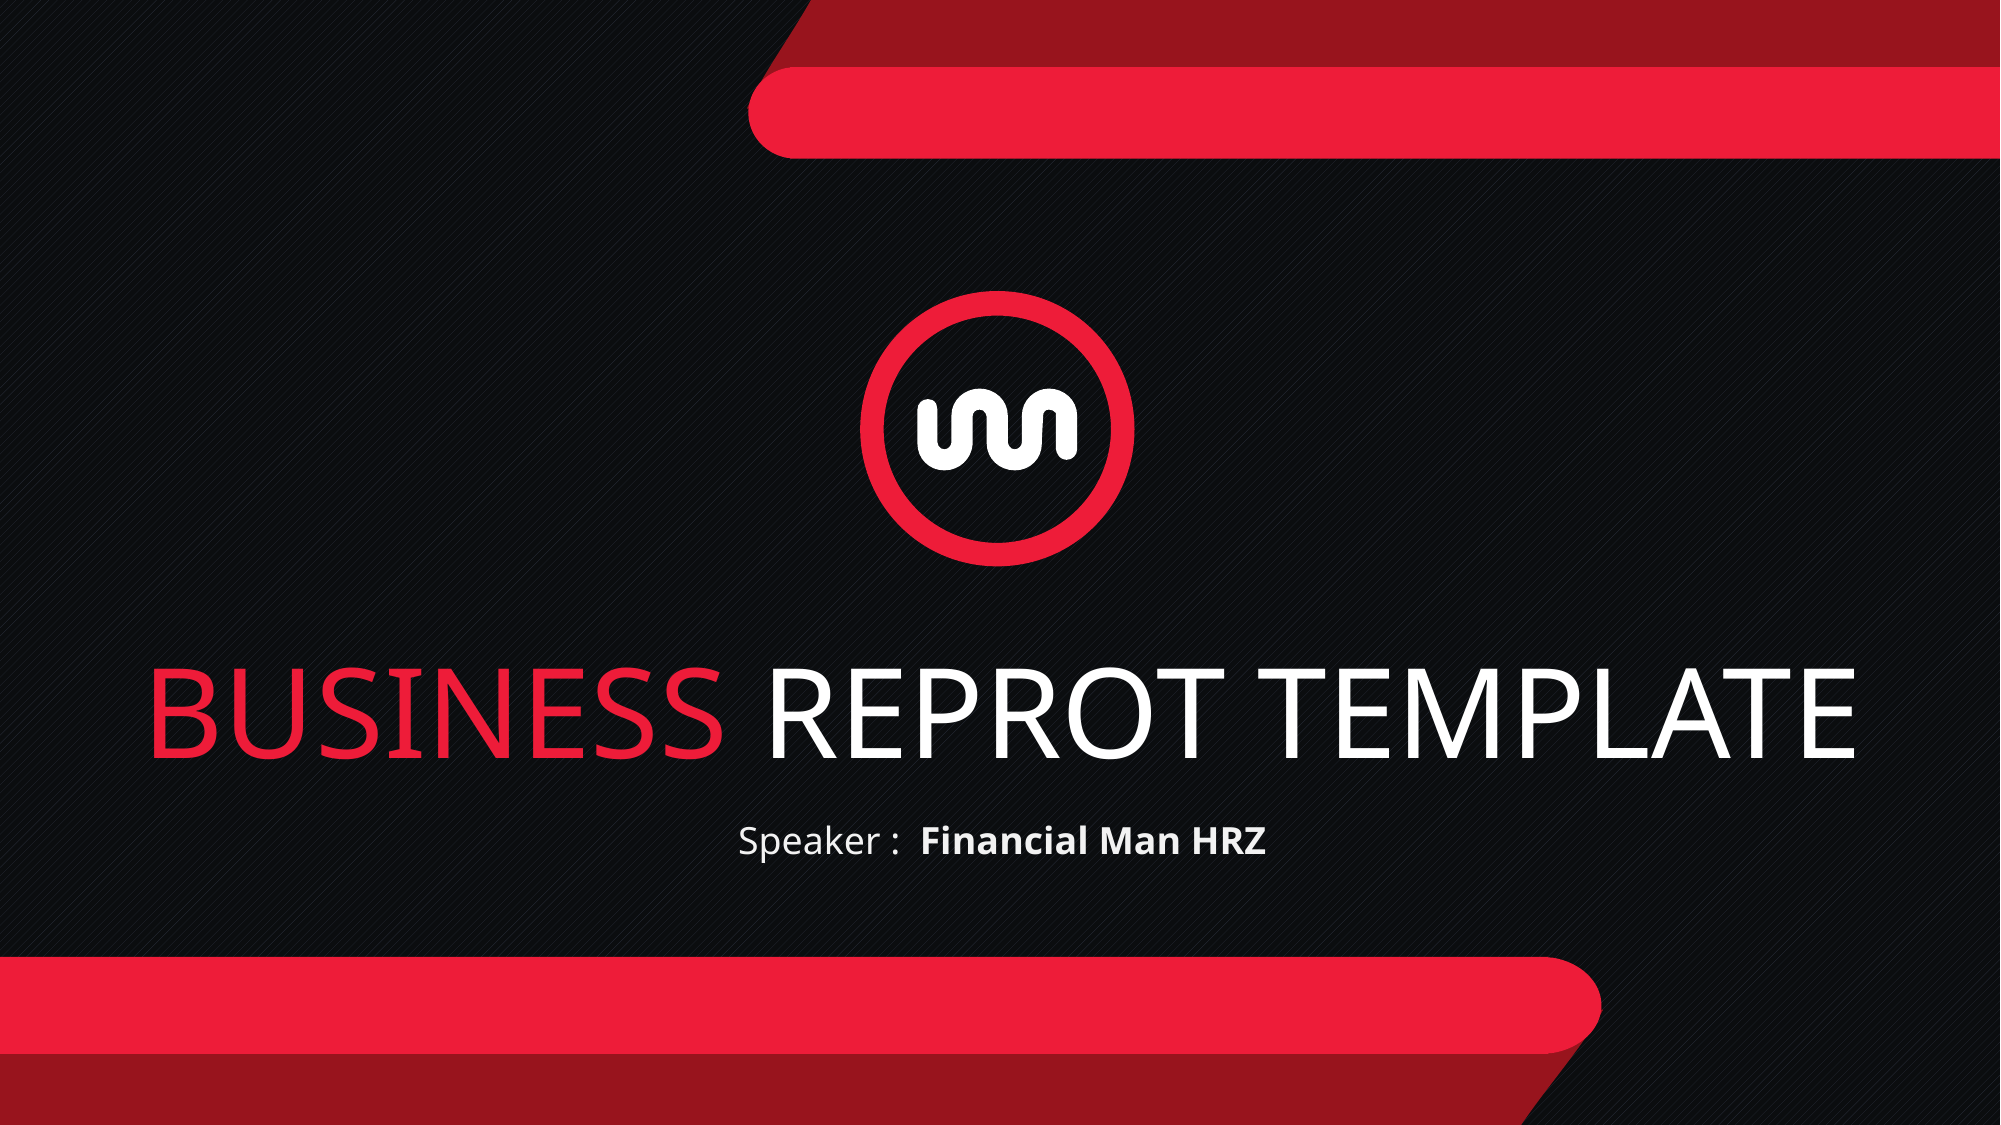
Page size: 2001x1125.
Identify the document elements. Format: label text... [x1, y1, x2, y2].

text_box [746, 0, 2000, 159]
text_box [860, 290, 1135, 567]
text_box BUSINESS REPROT TEMPLATE [102, 626, 1903, 792]
text_box Speaker : Financial Man HRZ [658, 809, 1347, 870]
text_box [0, 956, 1604, 1125]
